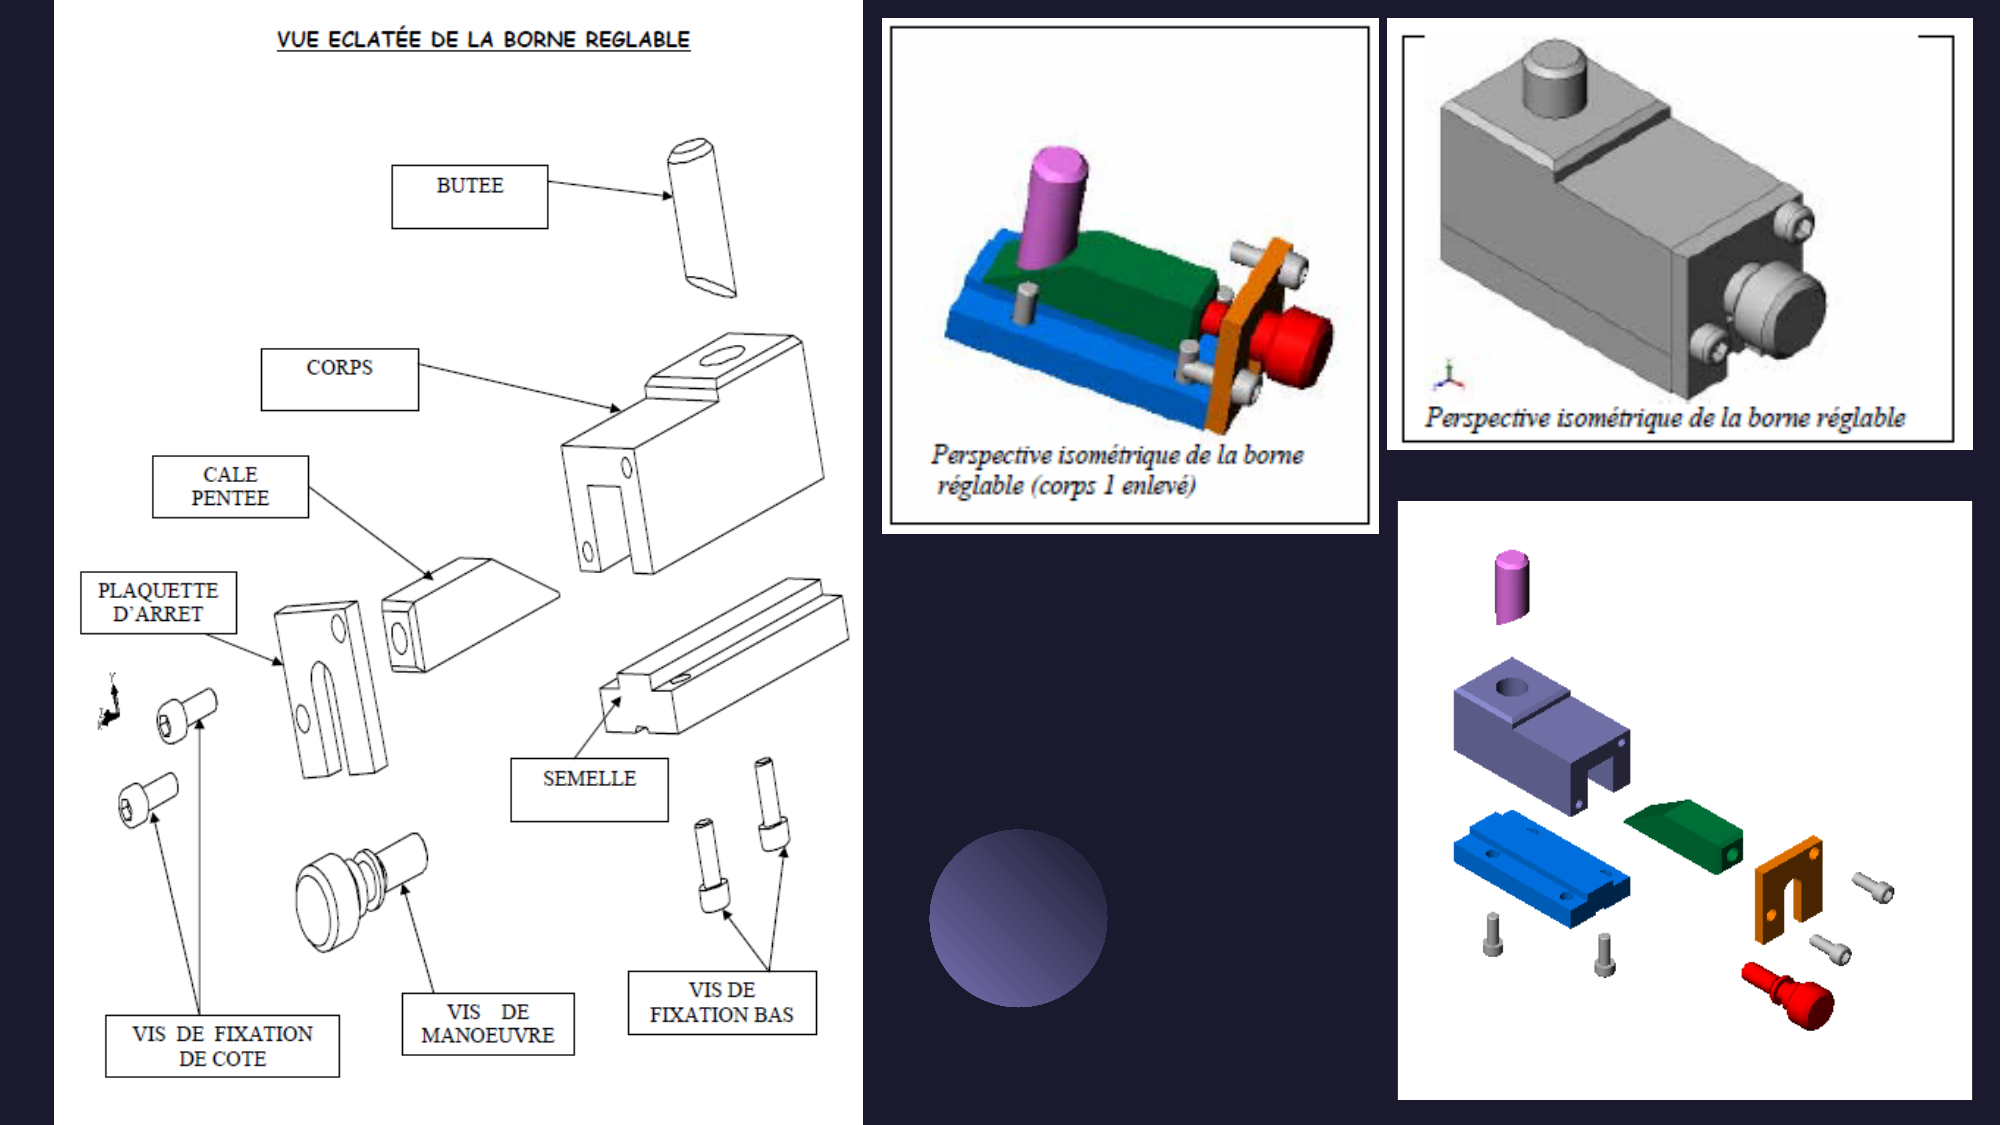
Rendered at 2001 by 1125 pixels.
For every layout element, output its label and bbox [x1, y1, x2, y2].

picture [1397, 501, 1973, 1100]
picture [882, 18, 1379, 534]
picture [1387, 18, 1973, 450]
picture [54, 0, 863, 1125]
